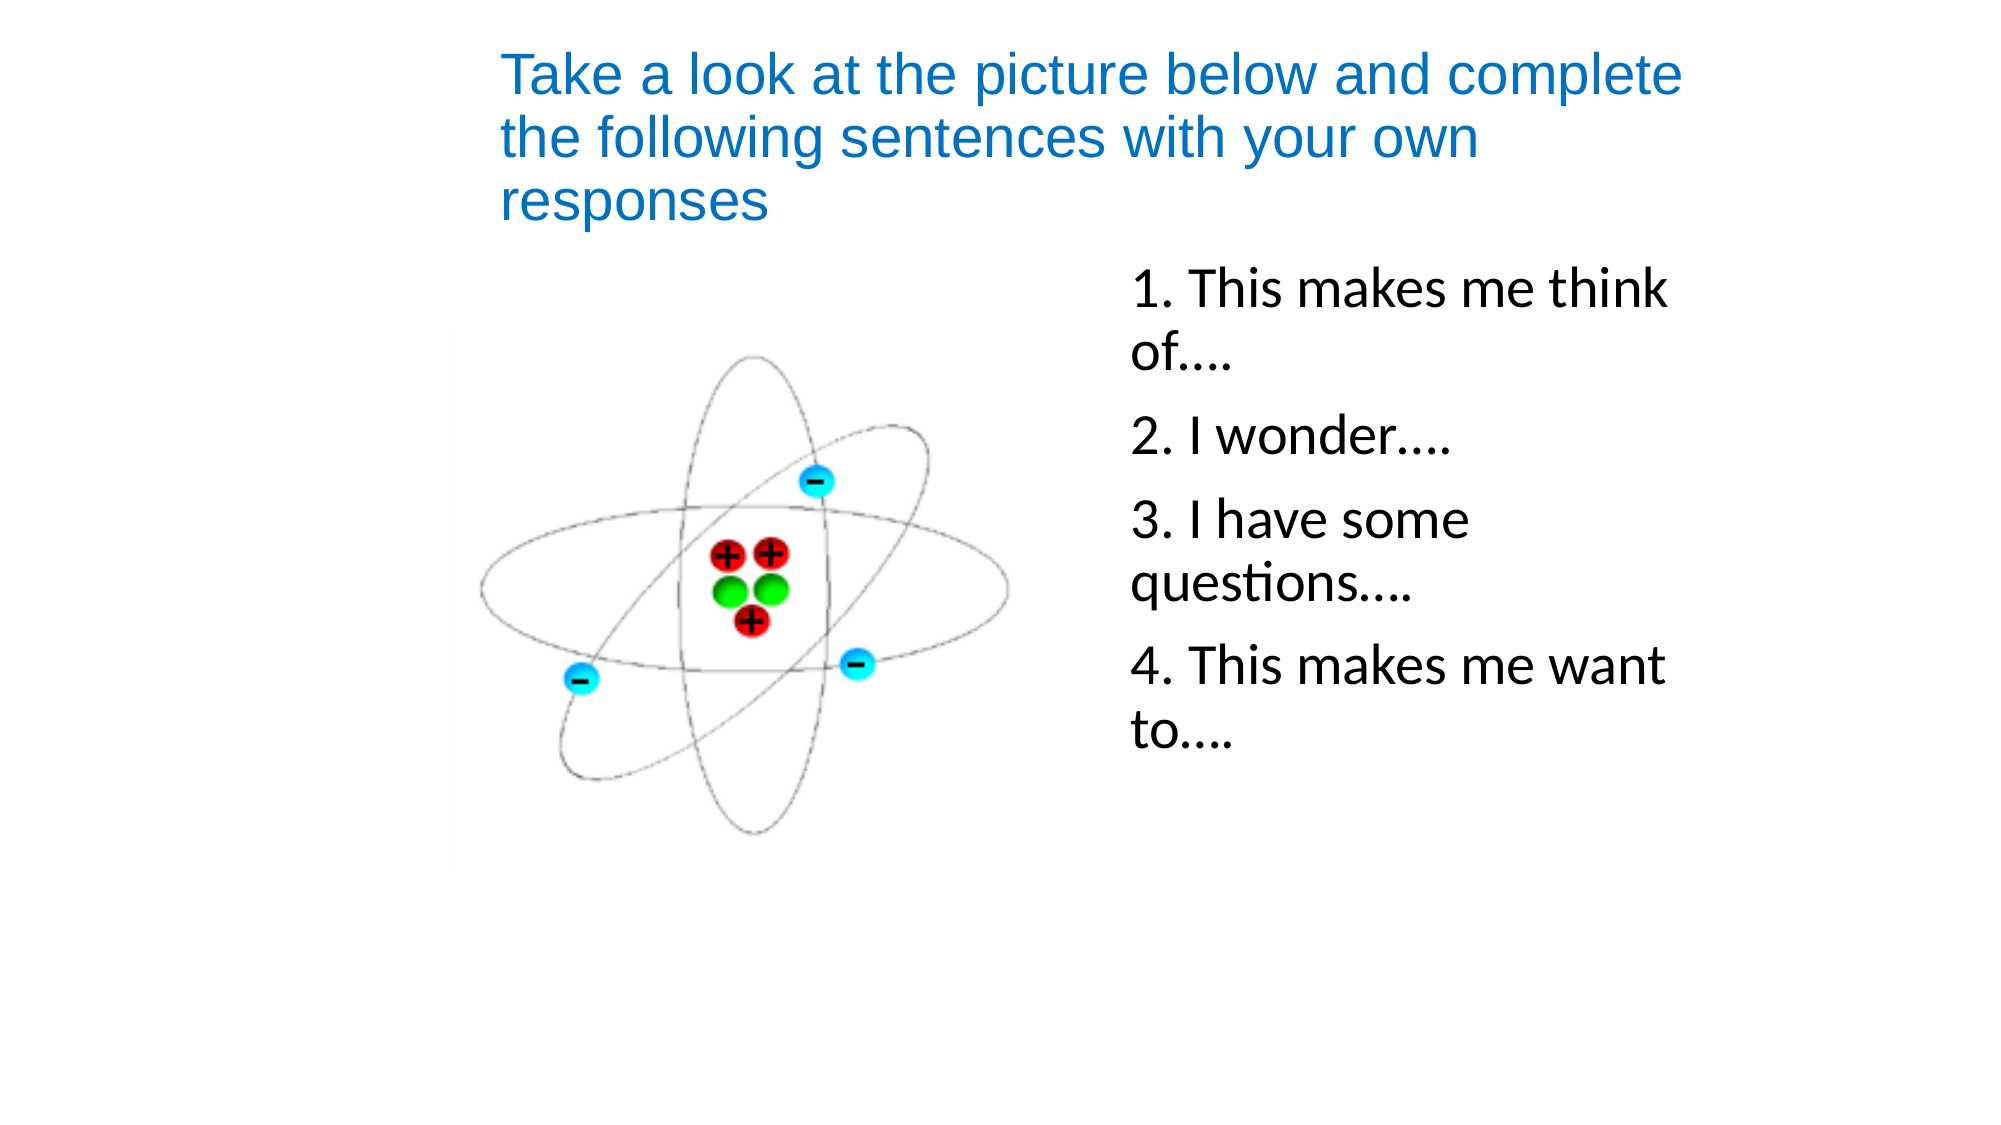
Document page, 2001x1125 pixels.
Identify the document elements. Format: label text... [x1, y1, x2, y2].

list 1. This makes me think of…. 2. I wonder…. 3. I have some questions…. 4. This makes me want to…. [1115, 249, 1716, 1016]
title Take a look at the picture below and complete the following sentences with your own responses [485, 45, 1716, 233]
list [449, 331, 1050, 870]
